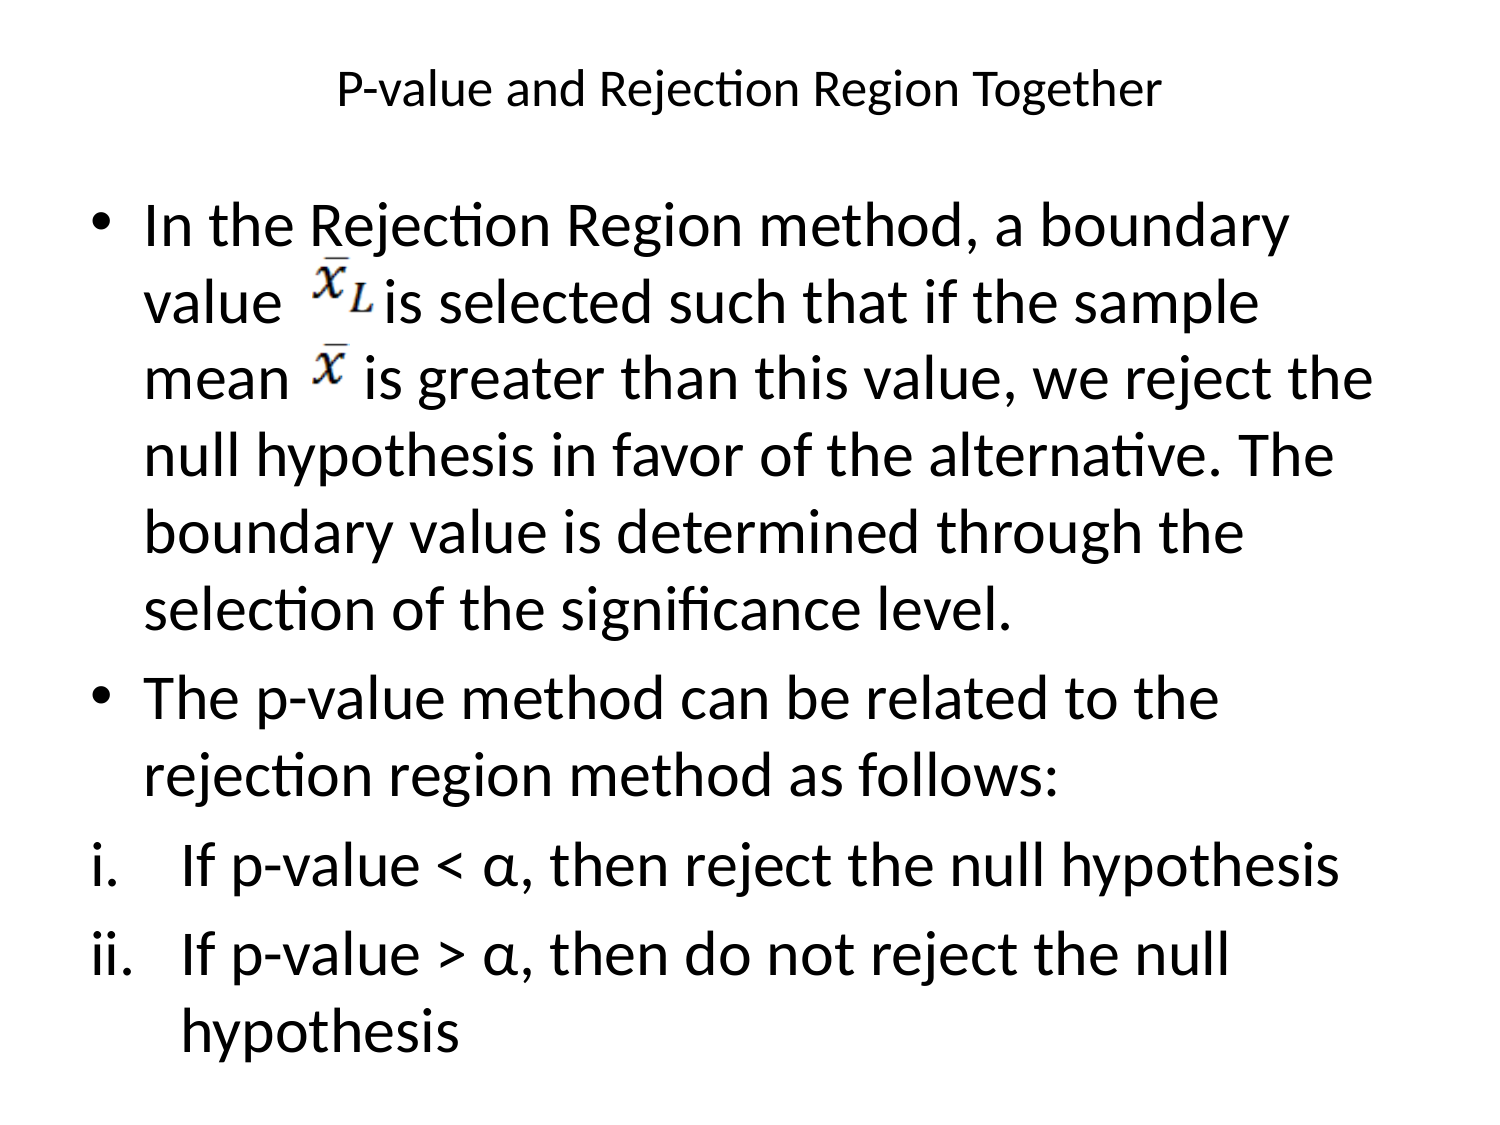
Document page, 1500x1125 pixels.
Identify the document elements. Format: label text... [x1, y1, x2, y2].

list In the Rejection Region method, a boundary value is selected such that if the sample mean is greater than this value, we reject the null hypothesis in favor of the alternative. The boundary value is determined through the selection of the significance level. The p-value method can be related to the rejection region method as follows: If p-value < α, then reject the null hypothesis If p-value > α, then do not reject the null hypothesis [75, 174, 1438, 1075]
picture [312, 237, 379, 414]
title P-value and Rejection Region Together [75, 45, 1425, 125]
